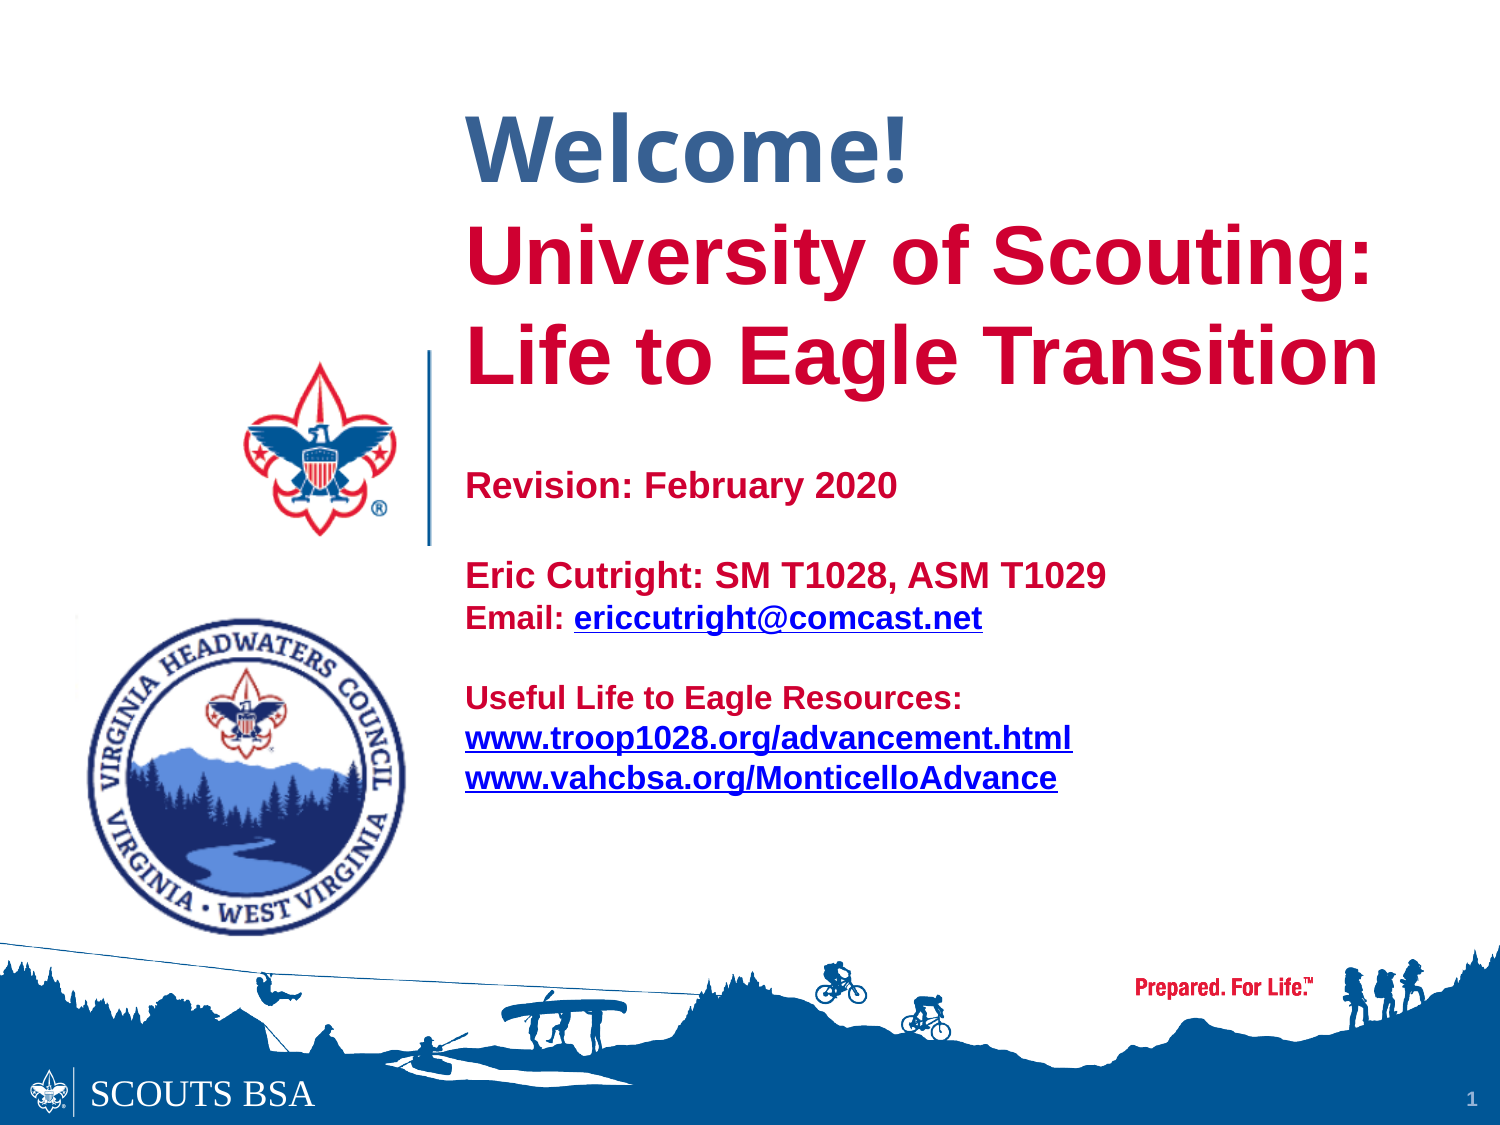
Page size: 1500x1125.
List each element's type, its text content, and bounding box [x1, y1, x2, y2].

slide_number 1 [1425, 1067, 1493, 1125]
picture [243, 350, 432, 546]
title Welcome! University of Scouting: Life to Eagle Transition Revision: February 2020 Eric Cutright: SM T1028, ASM T1029 Email: ericcutright@comcast.net Useful Life to Eagle Resources: www.troop1028.org/advancement.html www.vahcbsa.org/MonticelloAdvance [449, 270, 1493, 697]
picture [0, 606, 1500, 1125]
